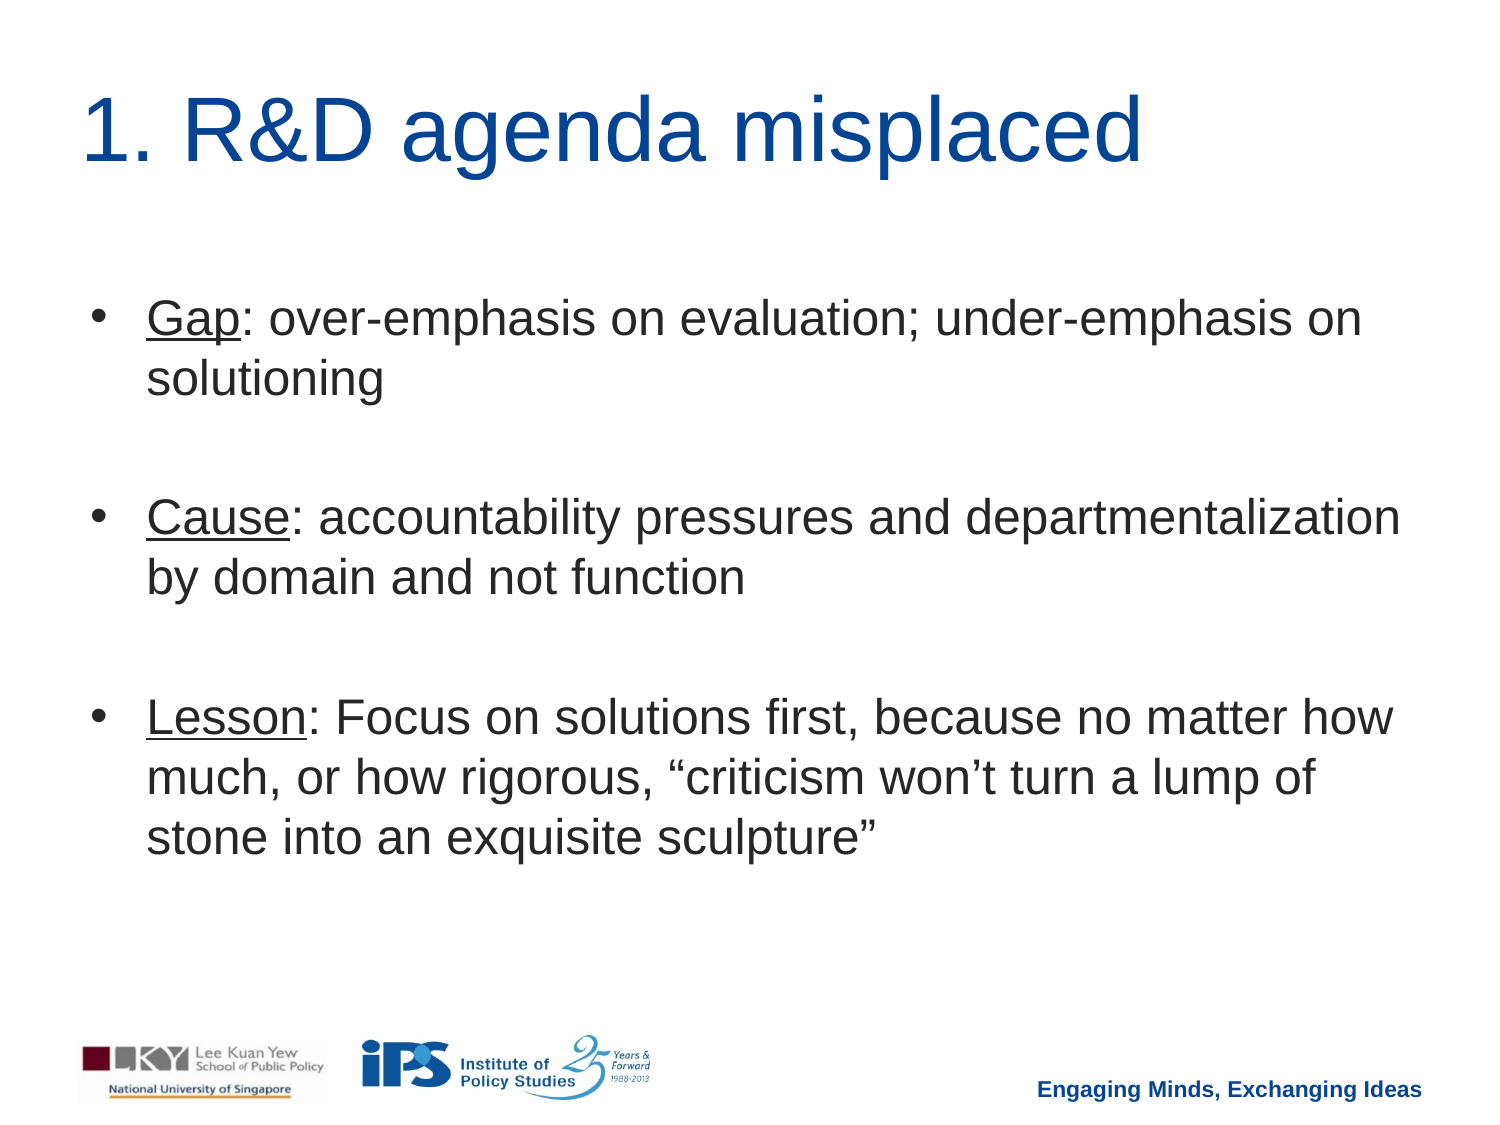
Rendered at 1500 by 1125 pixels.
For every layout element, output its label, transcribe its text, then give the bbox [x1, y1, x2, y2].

list Gap: over-emphasis on evaluation; under-emphasis on solutioning Cause: accountability pressures and departmentalization by domain and not function Lesson: Focus on solutions first, because no matter how much, or how rigorous, “criticism won’t turn a lump of stone into an exquisite sculpture” [75, 212, 1425, 955]
title 1. R&D agenda misplaced [64, 30, 1416, 219]
picture [75, 1020, 356, 1125]
picture [362, 1035, 650, 1100]
